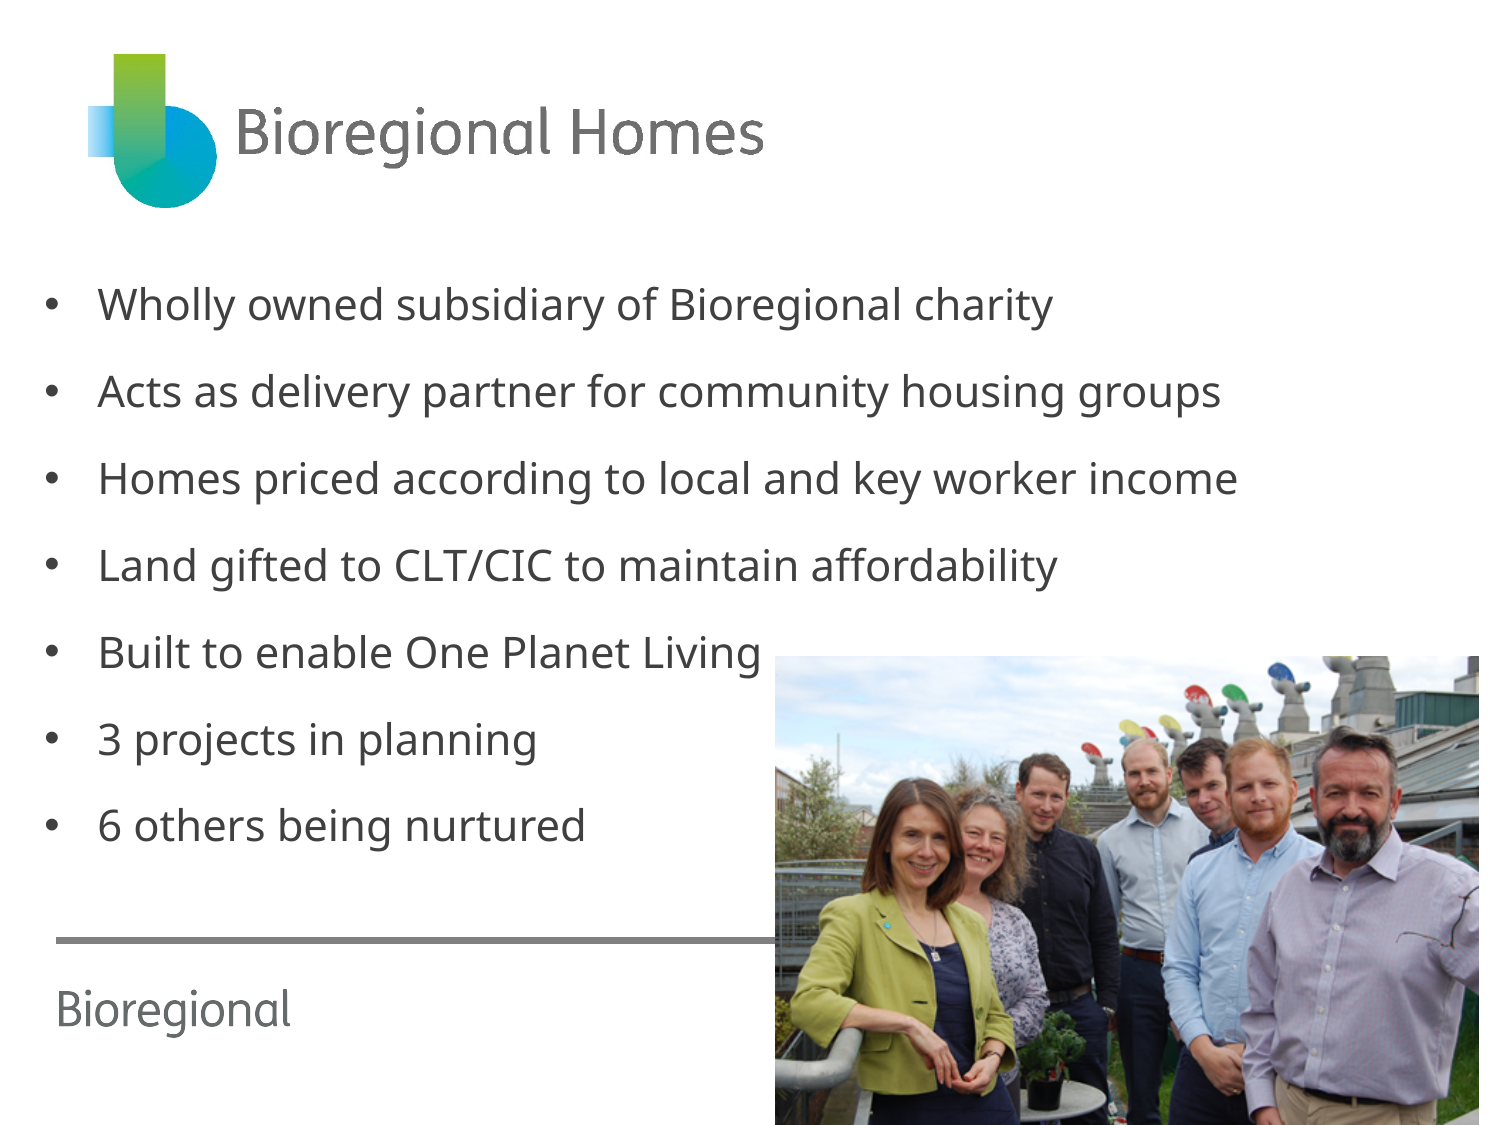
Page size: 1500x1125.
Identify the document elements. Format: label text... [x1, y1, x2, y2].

list Wholly owned subsidiary of Bioregional charity Acts as delivery partner for community housing groups Homes priced according to local and key worker income Land gifted to CLT/CIC to maintain affordability Built to enable One Planet Living 3 projects in planning 6 others being nurtured [29, 243, 1436, 863]
picture [88, 54, 775, 209]
picture [59, 989, 290, 1038]
picture [774, 656, 1479, 1125]
